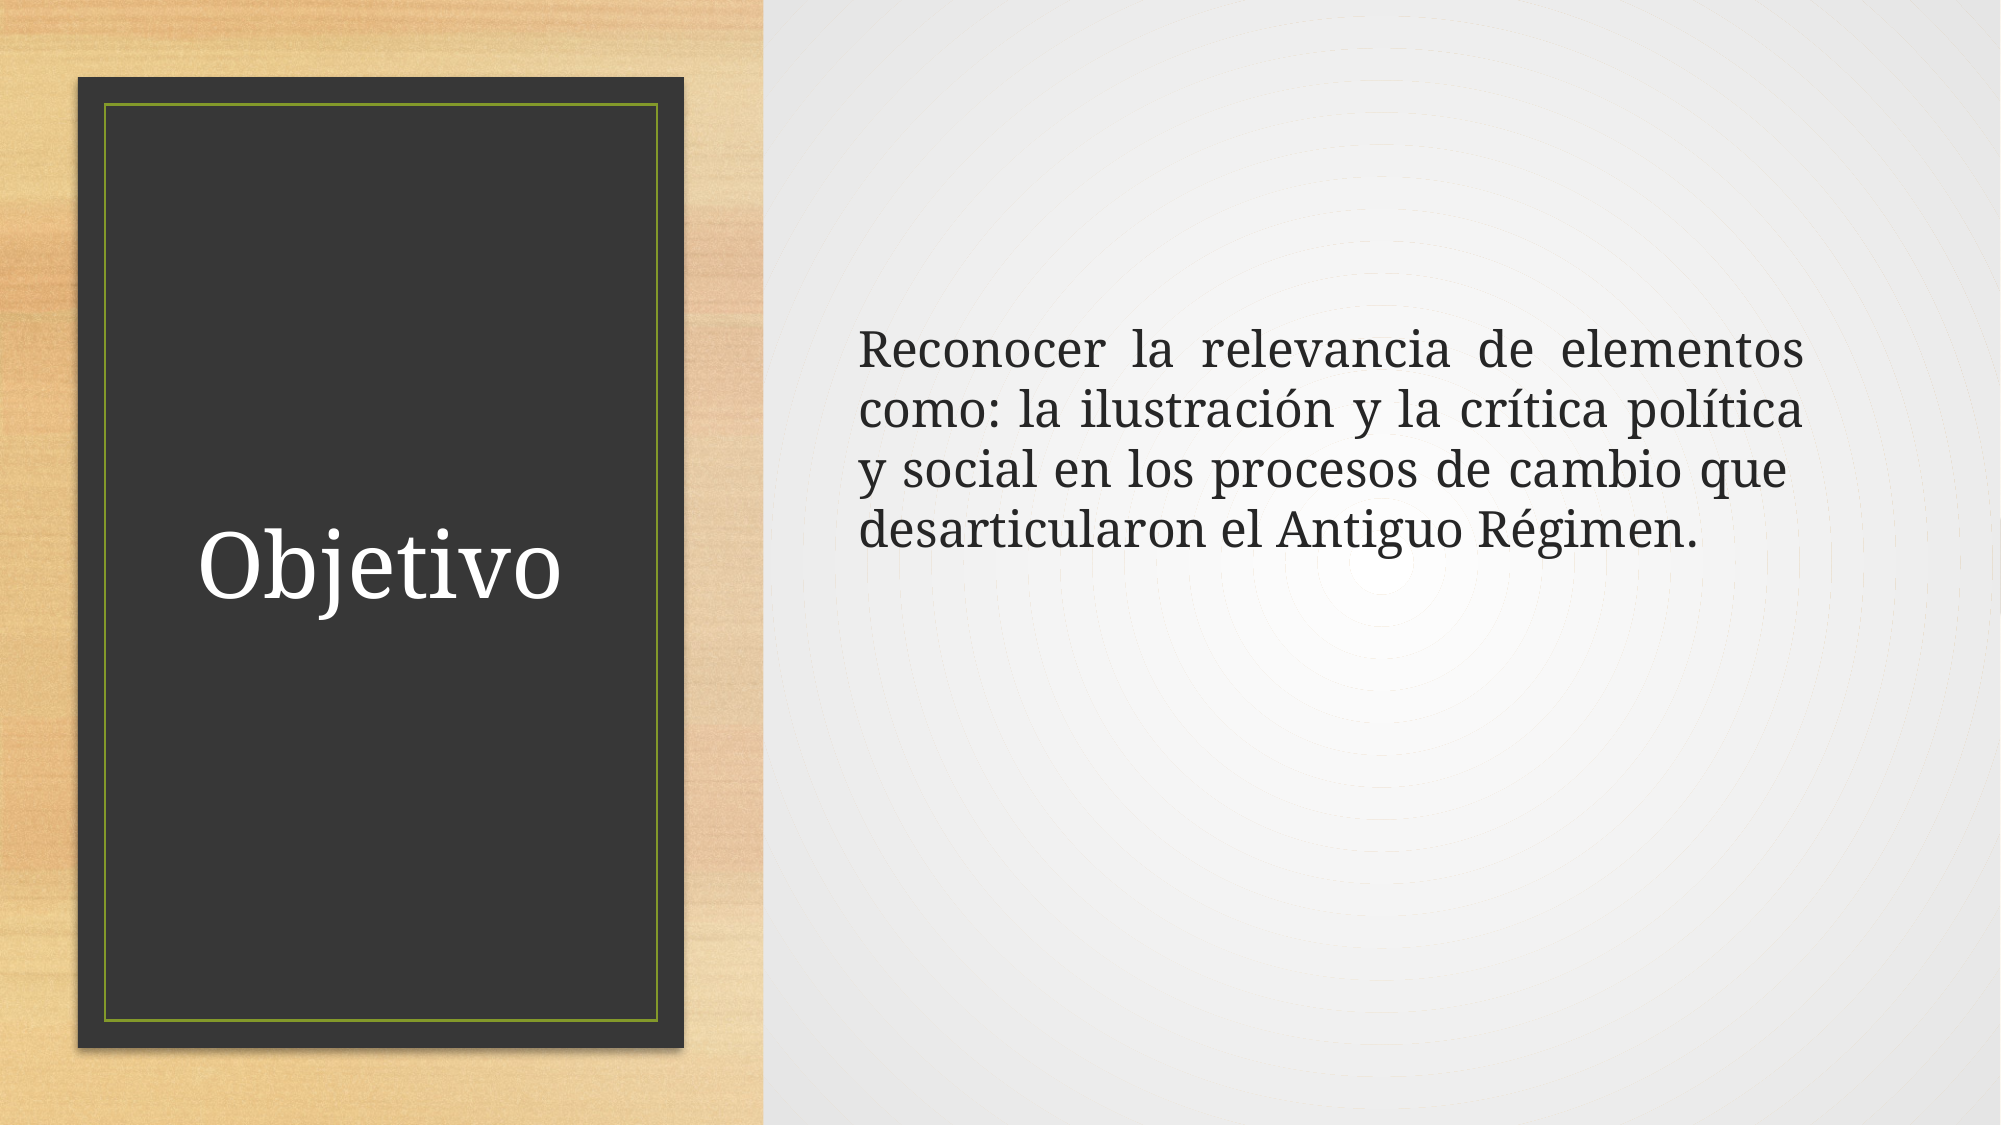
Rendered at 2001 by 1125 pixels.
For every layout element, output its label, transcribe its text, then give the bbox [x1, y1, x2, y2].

list Reconocer la relevancia de elementos como: la ilustración y la crítica política y social en los procesos de cambio que desarticularon el Antiguo Régimen. [843, 77, 1820, 964]
text_box [77, 76, 685, 1049]
text_box [762, 0, 2000, 1125]
text_box [0, 0, 762, 1125]
title Objetivo [156, 156, 605, 968]
text_box [104, 103, 658, 1021]
